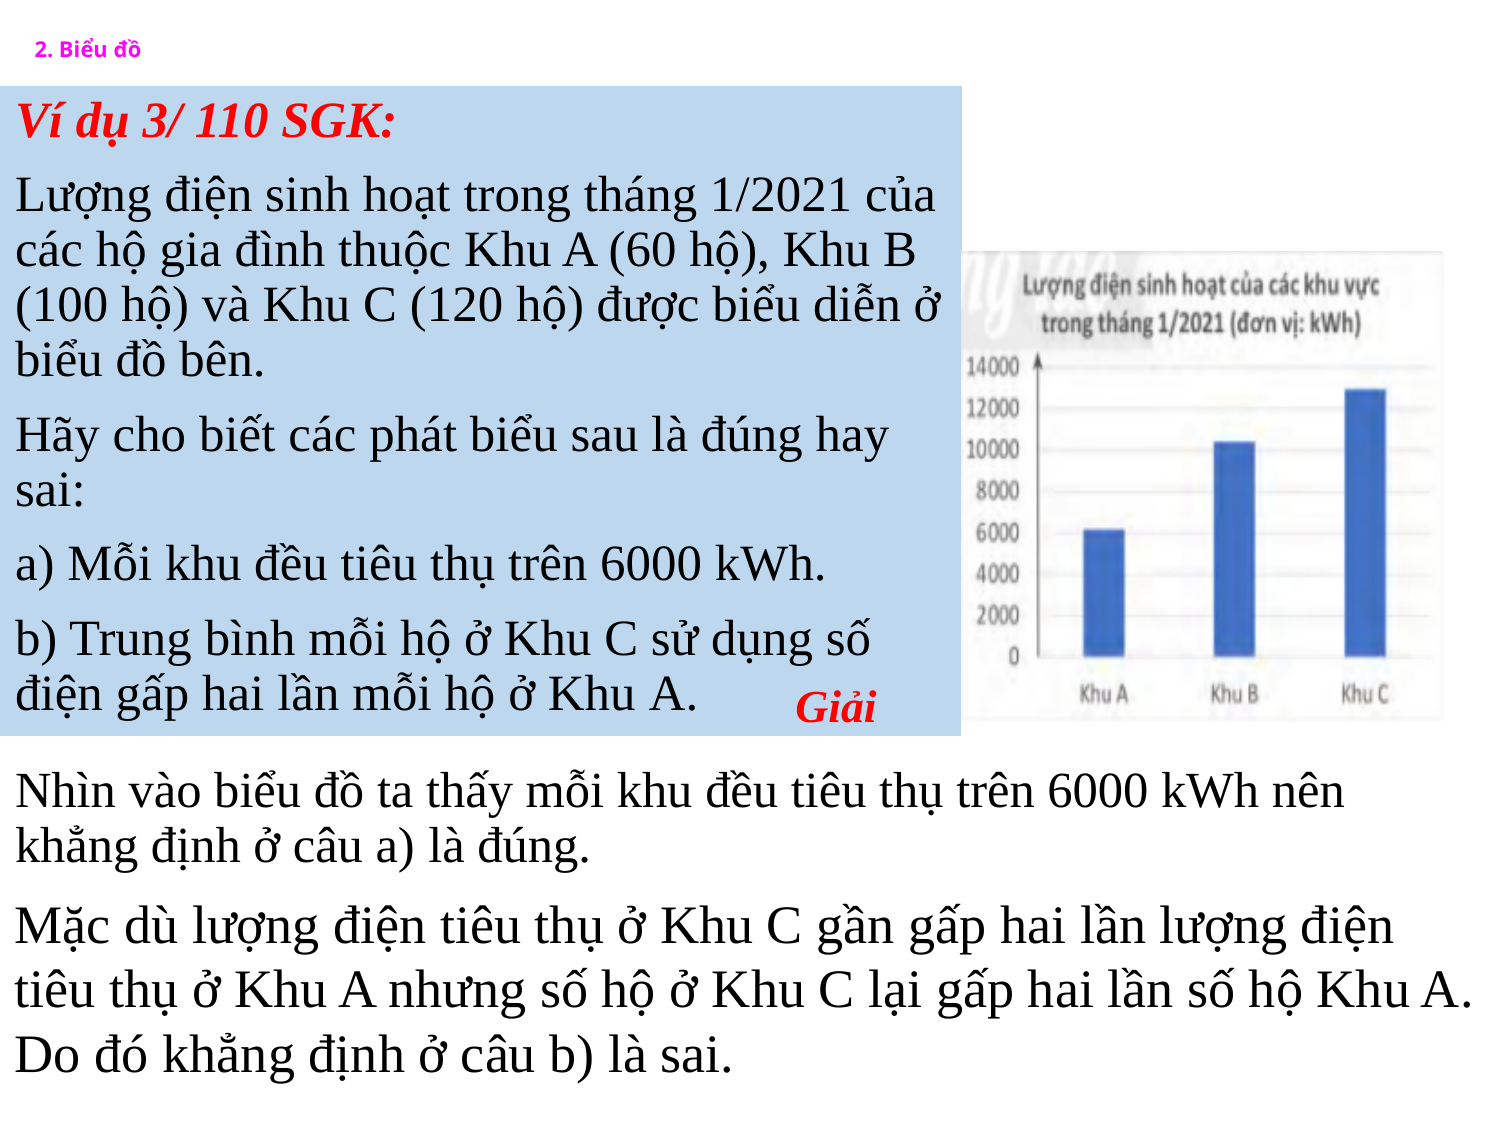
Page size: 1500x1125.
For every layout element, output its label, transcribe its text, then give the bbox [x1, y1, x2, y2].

title 2. Biểu đồ [19, 6, 513, 85]
text_box Nhìn vào biểu đồ ta thấy mỗi khu đều tiêu thụ trên 6000 kWh nên khẳng định ở câu a) là đúng. [0, 756, 1469, 881]
picture [961, 251, 1486, 769]
text_box Giải [765, 661, 907, 740]
list Ví dụ 3/ 110 SGK: Lượng điện sinh hoạt trong tháng 1/2021 của các hộ gia đình thuộc Khu A (60 hộ), Khu B (100 hộ) và Khu C (120 hộ) được biểu diễn ở biểu đồ bên. Hãy cho biết các phát biểu sau là đúng hay sai: a) Mỗi khu đều tiêu thụ trên 6000 kWh. b) Trung bình mỗi hộ ở Khu C sử dụng số điện gấp hai lần mỗi hộ ở Khu A. [0, 85, 962, 736]
text_box Mặc dù lượng điện tiêu thụ ở Khu C gần gấp hai lần lượng điện tiêu thụ ở Khu A nhưng số hộ ở Khu C lại gấp hai lần số hộ Khu A. Do đó khẳng định ở câu b) là sai. [0, 881, 1500, 1092]
